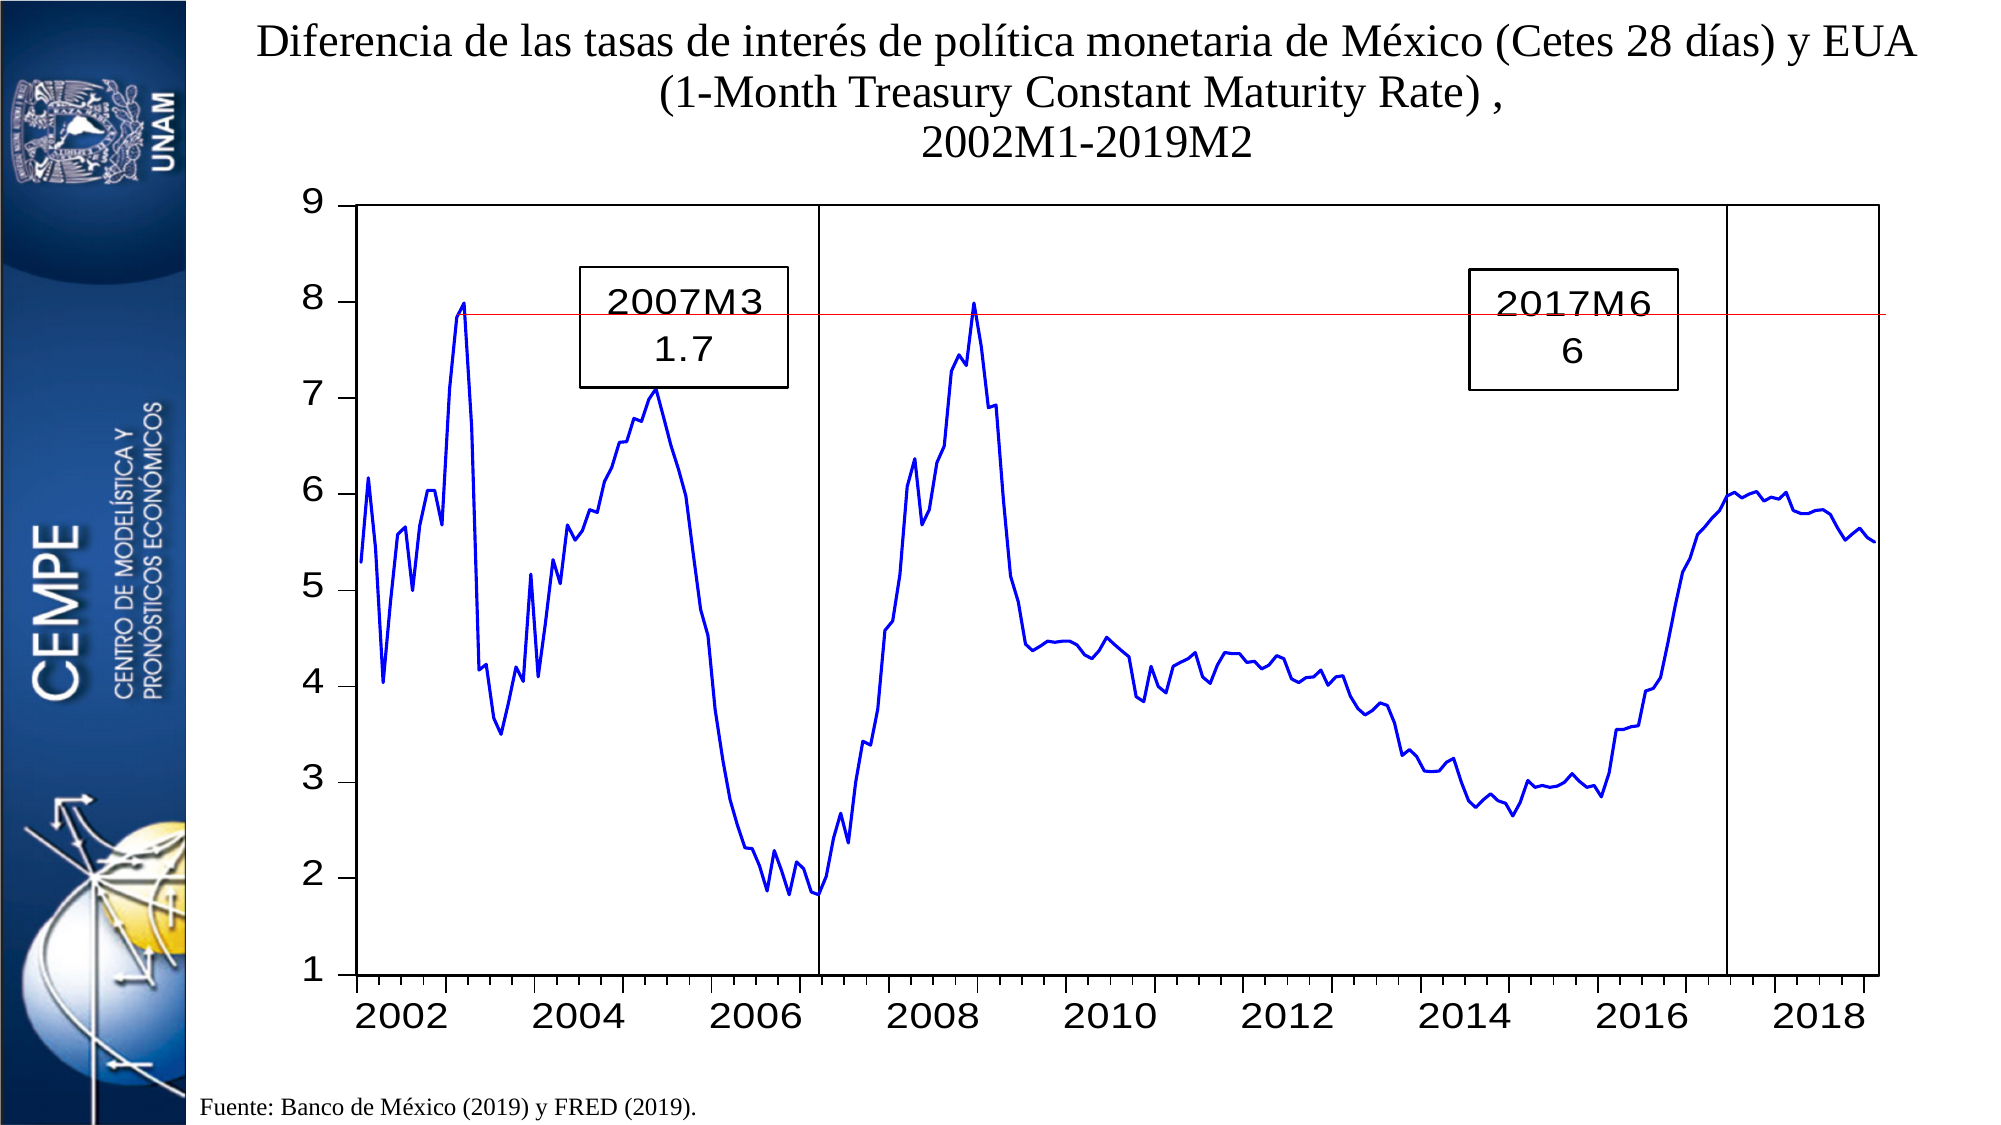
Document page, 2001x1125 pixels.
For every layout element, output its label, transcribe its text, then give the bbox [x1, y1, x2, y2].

title Diferencia de las tasas de interés de política monetaria de México (Cetes 28 días) y EUA (1-Month Treasury Constant Maturity Rate) , 2002M1-2019M2 [225, 8, 1951, 177]
picture [0, 1, 303, 1124]
text_box Fuente: Banco de México (2019) y FRED (2019). [186, 1083, 829, 1125]
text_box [303, 181, 1886, 1040]
